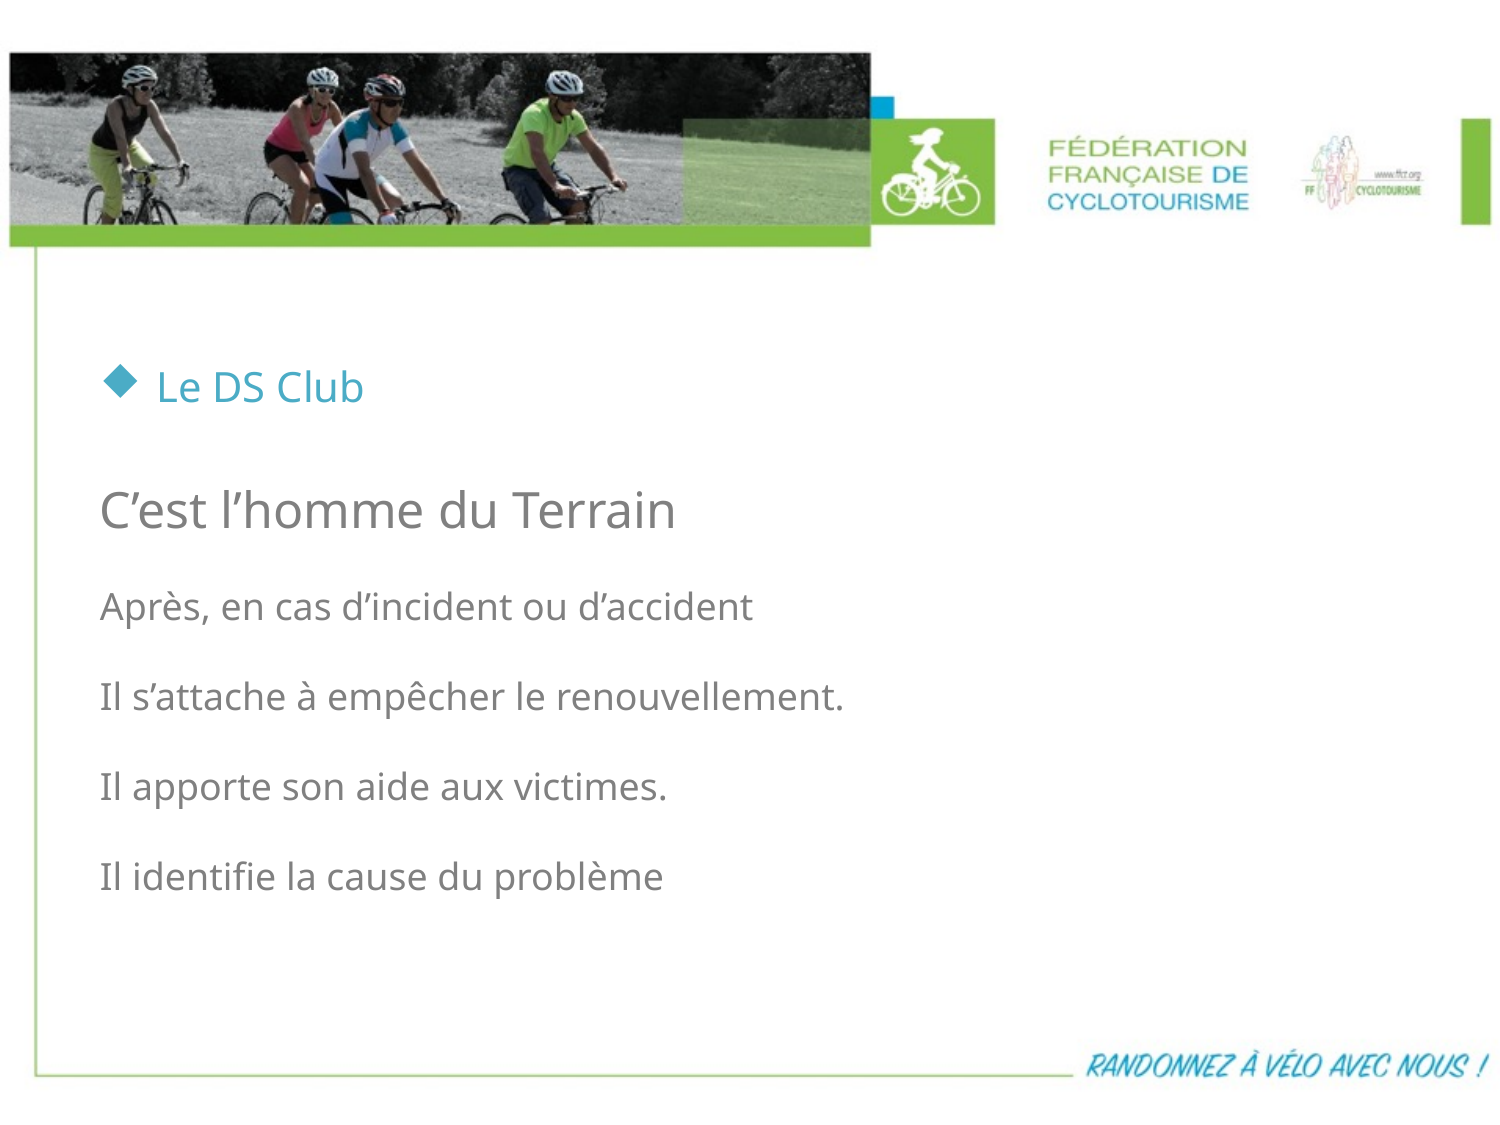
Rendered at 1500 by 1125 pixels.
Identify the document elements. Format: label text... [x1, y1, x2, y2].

text_box C’est l’homme du Terrain Après, en cas d’incident ou d’accident Il s’attache à empêcher le renouvellement. Il apporte son aide aux victimes. Il identifie la cause du problème [85, 470, 1087, 906]
list Le DS Club [85, 358, 1396, 1008]
picture [0, 16, 1500, 1113]
